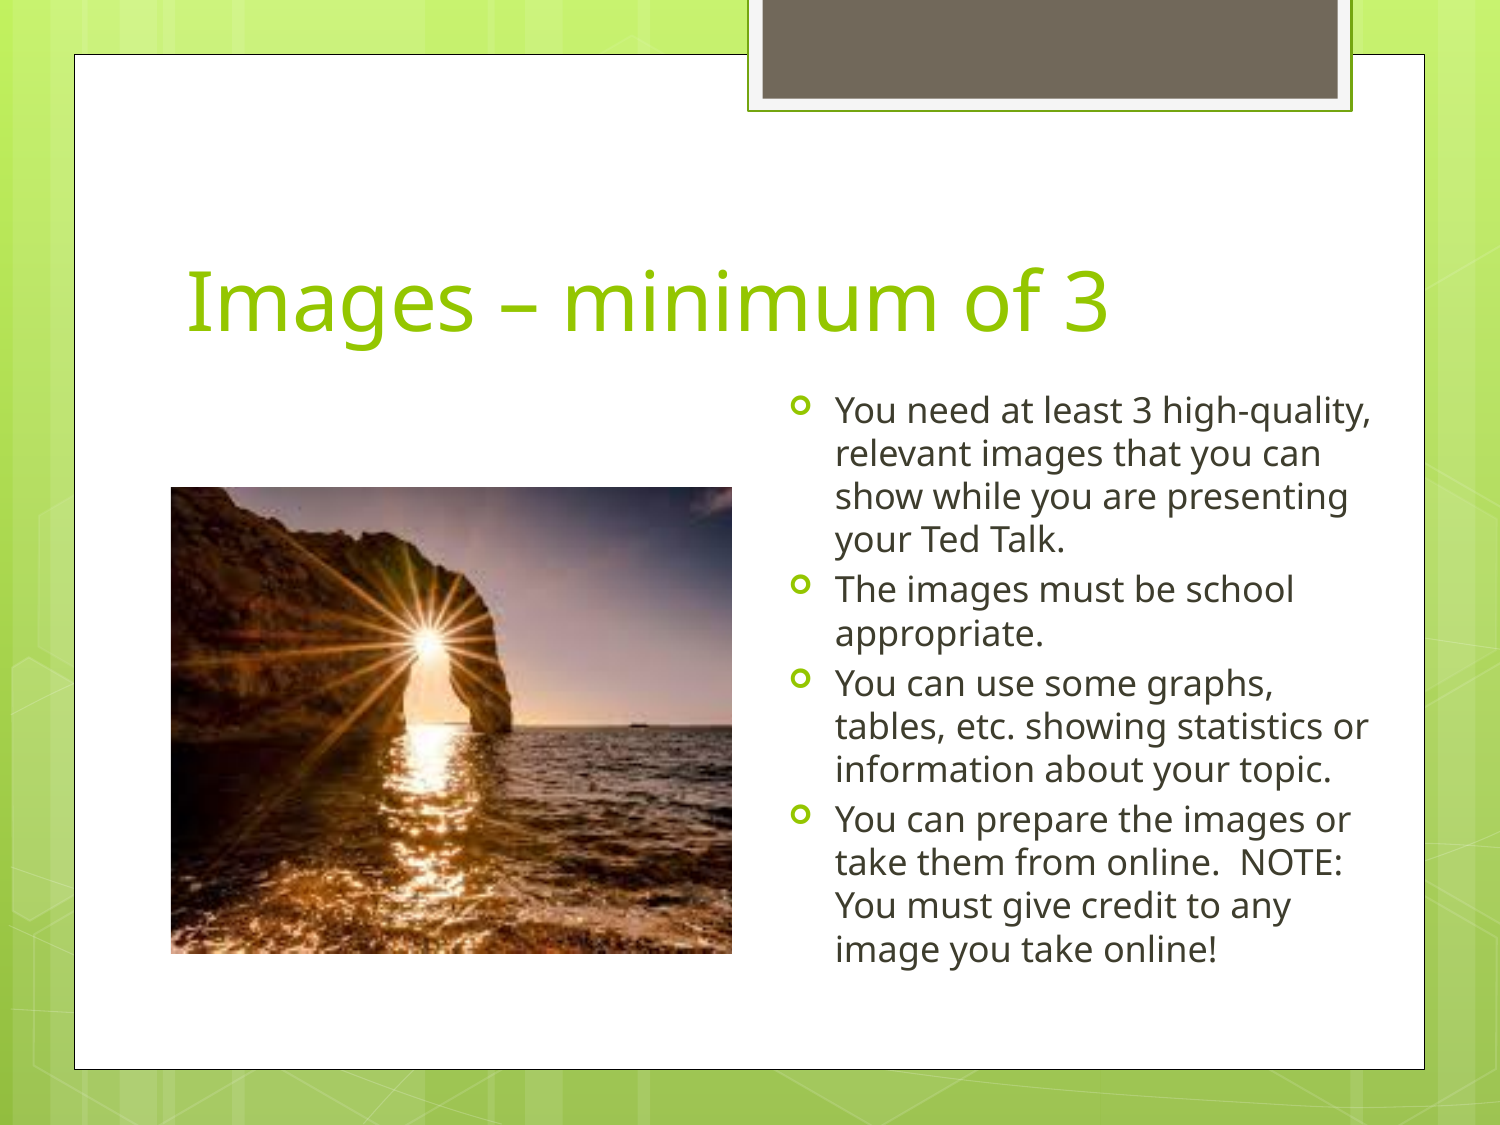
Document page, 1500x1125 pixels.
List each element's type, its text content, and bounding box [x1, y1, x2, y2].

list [170, 487, 733, 954]
list You need at least 3 high-quality, relevant images that you can show while you are presenting your Ted Talk. The images must be school appropriate. You can use some graphs, tables, etc. showing statistics or information about your topic. You can prepare the images or take them from online. NOTE: You must give credit to any image you take online! [761, 379, 1392, 1025]
title Images – minimum of 3 [171, 168, 1324, 357]
